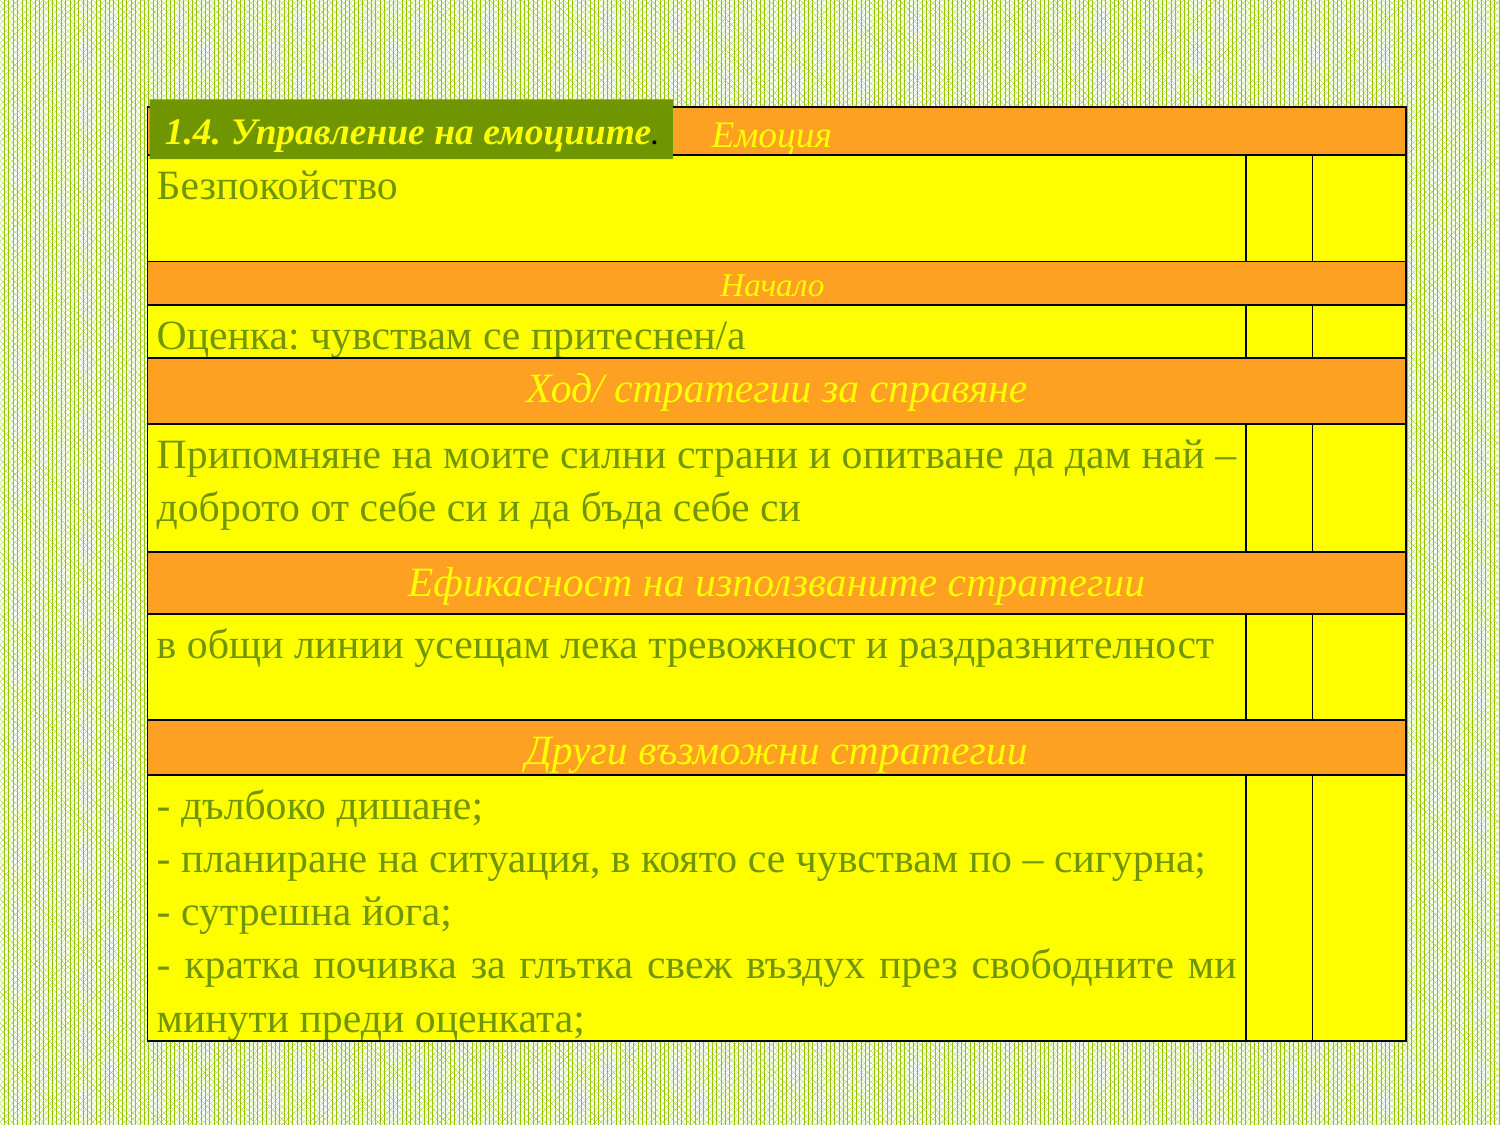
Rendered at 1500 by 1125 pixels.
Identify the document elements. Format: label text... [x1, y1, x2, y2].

table_cell Начало [148, 262, 1405, 304]
table_cell Други възможни стратегии [148, 721, 1405, 774]
table_cell в общи линии усещам лека тревожност и раздразнителност [148, 615, 1245, 719]
table_cell Оценка: чувствам се притеснен/а [148, 306, 1245, 357]
table_cell [1247, 156, 1312, 261]
table_cell - дълбоко дишане; - планиране на ситуация, в която се чувствам по – сигурна; - сутрешна йога; - кратка почивка за глътка свеж въздух през свободните ми минути преди оценката; [148, 776, 1245, 1040]
table_cell [1247, 615, 1312, 719]
table_header Емоция [673, 108, 1405, 154]
table_cell [1313, 156, 1405, 261]
text_box 1.4. Управление на емоциите. [149, 99, 673, 160]
table_cell Ход/ стратегии за справяне [148, 359, 1405, 423]
table_cell [1247, 776, 1312, 1040]
table_cell Безпокойство [148, 156, 1245, 261]
table_cell [1247, 306, 1312, 357]
table_cell [1313, 615, 1405, 719]
table_cell [1247, 425, 1312, 551]
table_cell [1313, 306, 1405, 357]
table_cell [1313, 776, 1405, 1040]
table_cell Припомняне на моите силни страни и опитване да дам най – доброто от себе си и да бъда себе си [148, 425, 1245, 551]
table_cell Ефикасност на използваните стратегии [148, 553, 1405, 613]
table_cell [1313, 425, 1405, 551]
